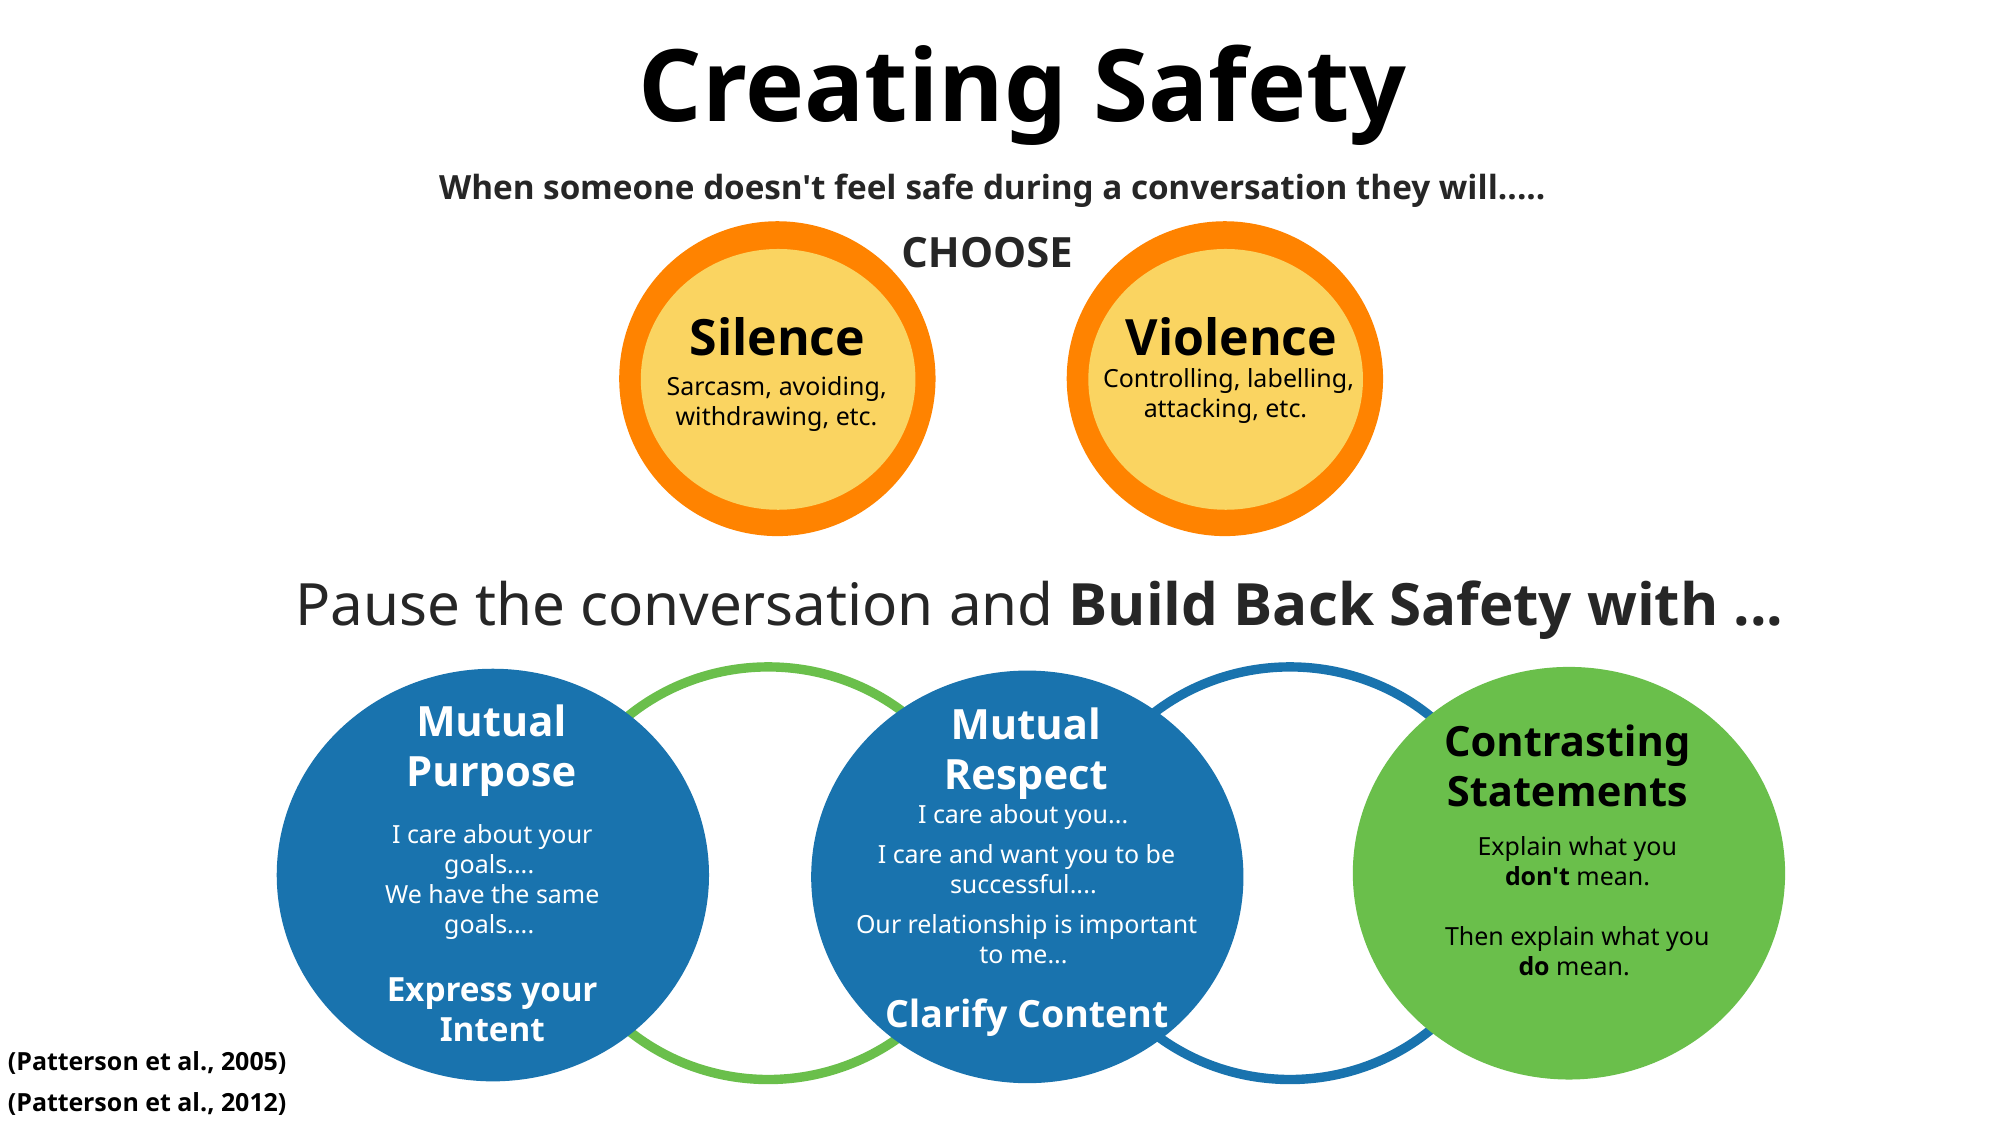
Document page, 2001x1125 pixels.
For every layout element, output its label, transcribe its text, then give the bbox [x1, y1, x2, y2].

text_box [618, 323, 628, 431]
text_box [1065, 308, 1376, 538]
text_box I care about you... I care and want you to be successful.... Our relationship is important to me... Clarify Content [830, 790, 1223, 1043]
text_box [1351, 721, 1787, 1081]
text_box [275, 723, 711, 1026]
text_box [669, 247, 887, 298]
text_box [654, 439, 902, 511]
title Creating Safety [623, 13, 1456, 155]
text_box (Patterson et al., 2012) [0, 1083, 878, 1125]
text_box Silence [628, 298, 927, 374]
text_box [1098, 431, 1353, 511]
text_box [878, 1043, 893, 1053]
text_box When someone doesn't feel safe during a conversation they will..... [424, 155, 1577, 222]
text_box [641, 665, 876, 1037]
text_box Violence [1082, 298, 1381, 374]
text_box Controlling, labelling, attacking, etc. [1080, 355, 1378, 431]
text_box Explain what you don't mean. Then explain what you do mean. [1428, 823, 1727, 989]
text_box [935, 669, 1120, 689]
text_box (Patterson et al., 2005) [0, 1037, 878, 1083]
text_box [897, 1043, 1158, 1085]
text_box [1439, 665, 1699, 707]
text_box Mutual Purpose [342, 687, 641, 803]
text_box [1378, 347, 1385, 423]
text_box Sarcasm, avoiding, withdrawing, etc. [627, 363, 926, 439]
text_box CHOOSE [886, 220, 1115, 288]
text_box Contrasting Statements [1418, 707, 1717, 823]
text_box [926, 324, 937, 436]
text_box [810, 728, 876, 964]
text_box [1175, 724, 1245, 967]
text_box I care about your goals.... We have the same goals.... Express your Intent [343, 810, 642, 1037]
text_box [1117, 247, 1335, 298]
text_box [640, 220, 915, 298]
text_box Pause the conversation and Build Back Safety with ... [78, 574, 2000, 640]
text_box Mutual Respect [876, 689, 1175, 790]
text_box [1087, 220, 1362, 298]
text_box [401, 667, 585, 687]
text_box [630, 439, 925, 538]
text_box [1165, 665, 1429, 1081]
